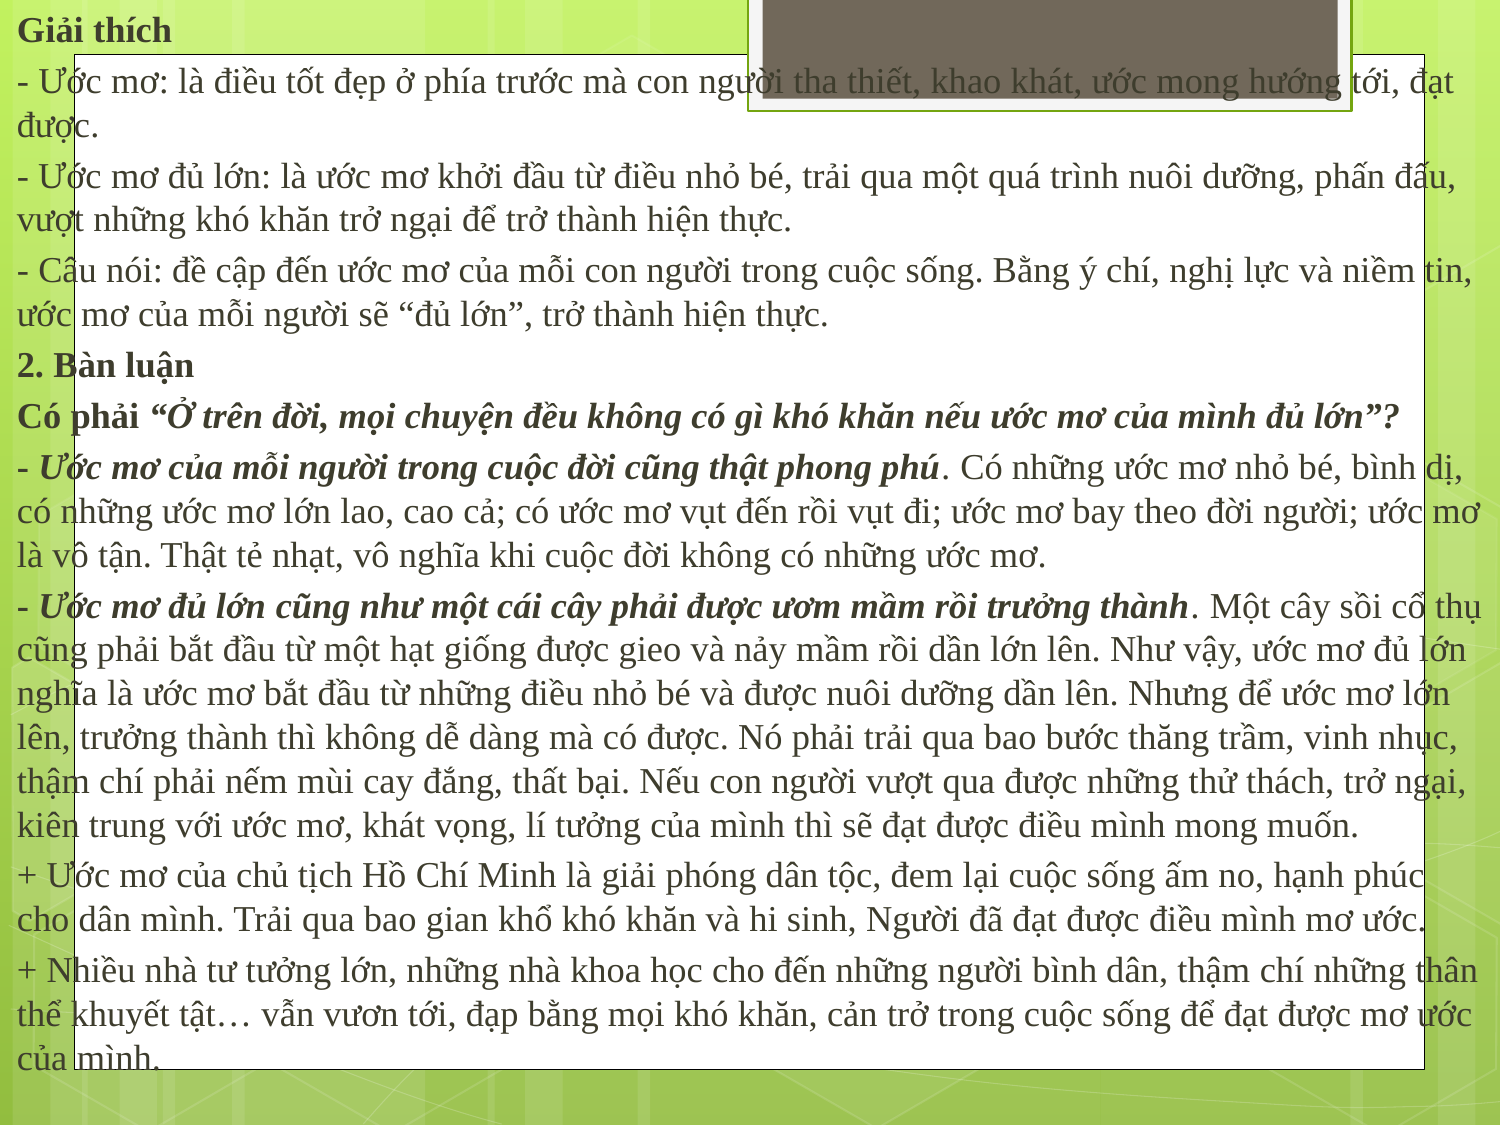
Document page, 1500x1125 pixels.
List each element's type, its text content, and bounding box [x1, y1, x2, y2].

list Giải thích - Ước mơ: là điều tốt đẹp ở phía trước mà con người tha thiết, khao khát, ước mong hướng tới, đạt được. - Ước mơ đủ lớn: là ước mơ khởi đầu từ điều nhỏ bé, trải qua một quá trình nuôi dưỡng, phấn đấu, vượt những khó khăn trở ngại để trở thành hiện thực. - Câu nói: đề cập đến ước mơ của mỗi con người trong cuộc sống. Bằng ý chí, nghị lực và niềm tin, ước mơ của mỗi người sẽ “đủ lớn”, trở thành hiện thực. 2. Bàn luận Có phải “Ở trên đời, mọi chuyện đều không có gì khó khăn nếu ước mơ của mình đủ lớn”? - Ước mơ của mỗi người trong cuộc đời cũng thật phong phú. Có những ước mơ nhỏ bé, bình dị, có những ước mơ lớn lao, cao cả; có ước mơ vụt đến rồi vụt đi; ước mơ bay theo đời người; ước mơ là vô tận. Thật tẻ nhạt, vô nghĩa khi cuộc đời không có những ước mơ. - Ước mơ đủ lớn cũng như một cái cây phải được ươm mầm rồi trưởng thành. Một cây sồi cổ thụ cũng phải bắt đầu từ một hạt giống được gieo và nảy mầm rồi dần lớn lên. Như vậy, ước mơ đủ lớn nghĩa là ước mơ bắt đầu từ những điều nhỏ bé và được nuôi dưỡng dần lên. Nhưng để ước mơ lớn lên, trưởng thành thì không dễ dàng mà có được. Nó phải trải qua bao bước thăng trầm, vinh nhục, thậm chí phải nếm mùi cay đắng, thất bại. Nếu con người vượt qua được những thử thách, trở ngại, kiên trung với ước mơ, khát vọng, lí tưởng của mình thì sẽ đạt được điều mình mong muốn. + Ước mơ của chủ tịch Hồ Chí Minh là giải phóng dân tộc, đem lại cuộc sống ấm no, hạnh phúc cho dân mình. Trải qua bao gian khổ khó khăn và hi sinh, Người đã đạt được điều mình mơ ước. + Nhiều nhà tư tưởng lớn, những nhà khoa học cho đến những người bình dân, thậm chí những thân thể khuyết tật… vẫn vươn tới, đạp bằng mọi khó khăn, cản trở trong cuộc sống để đạt được mơ ước của mình. [1, 0, 1500, 1125]
